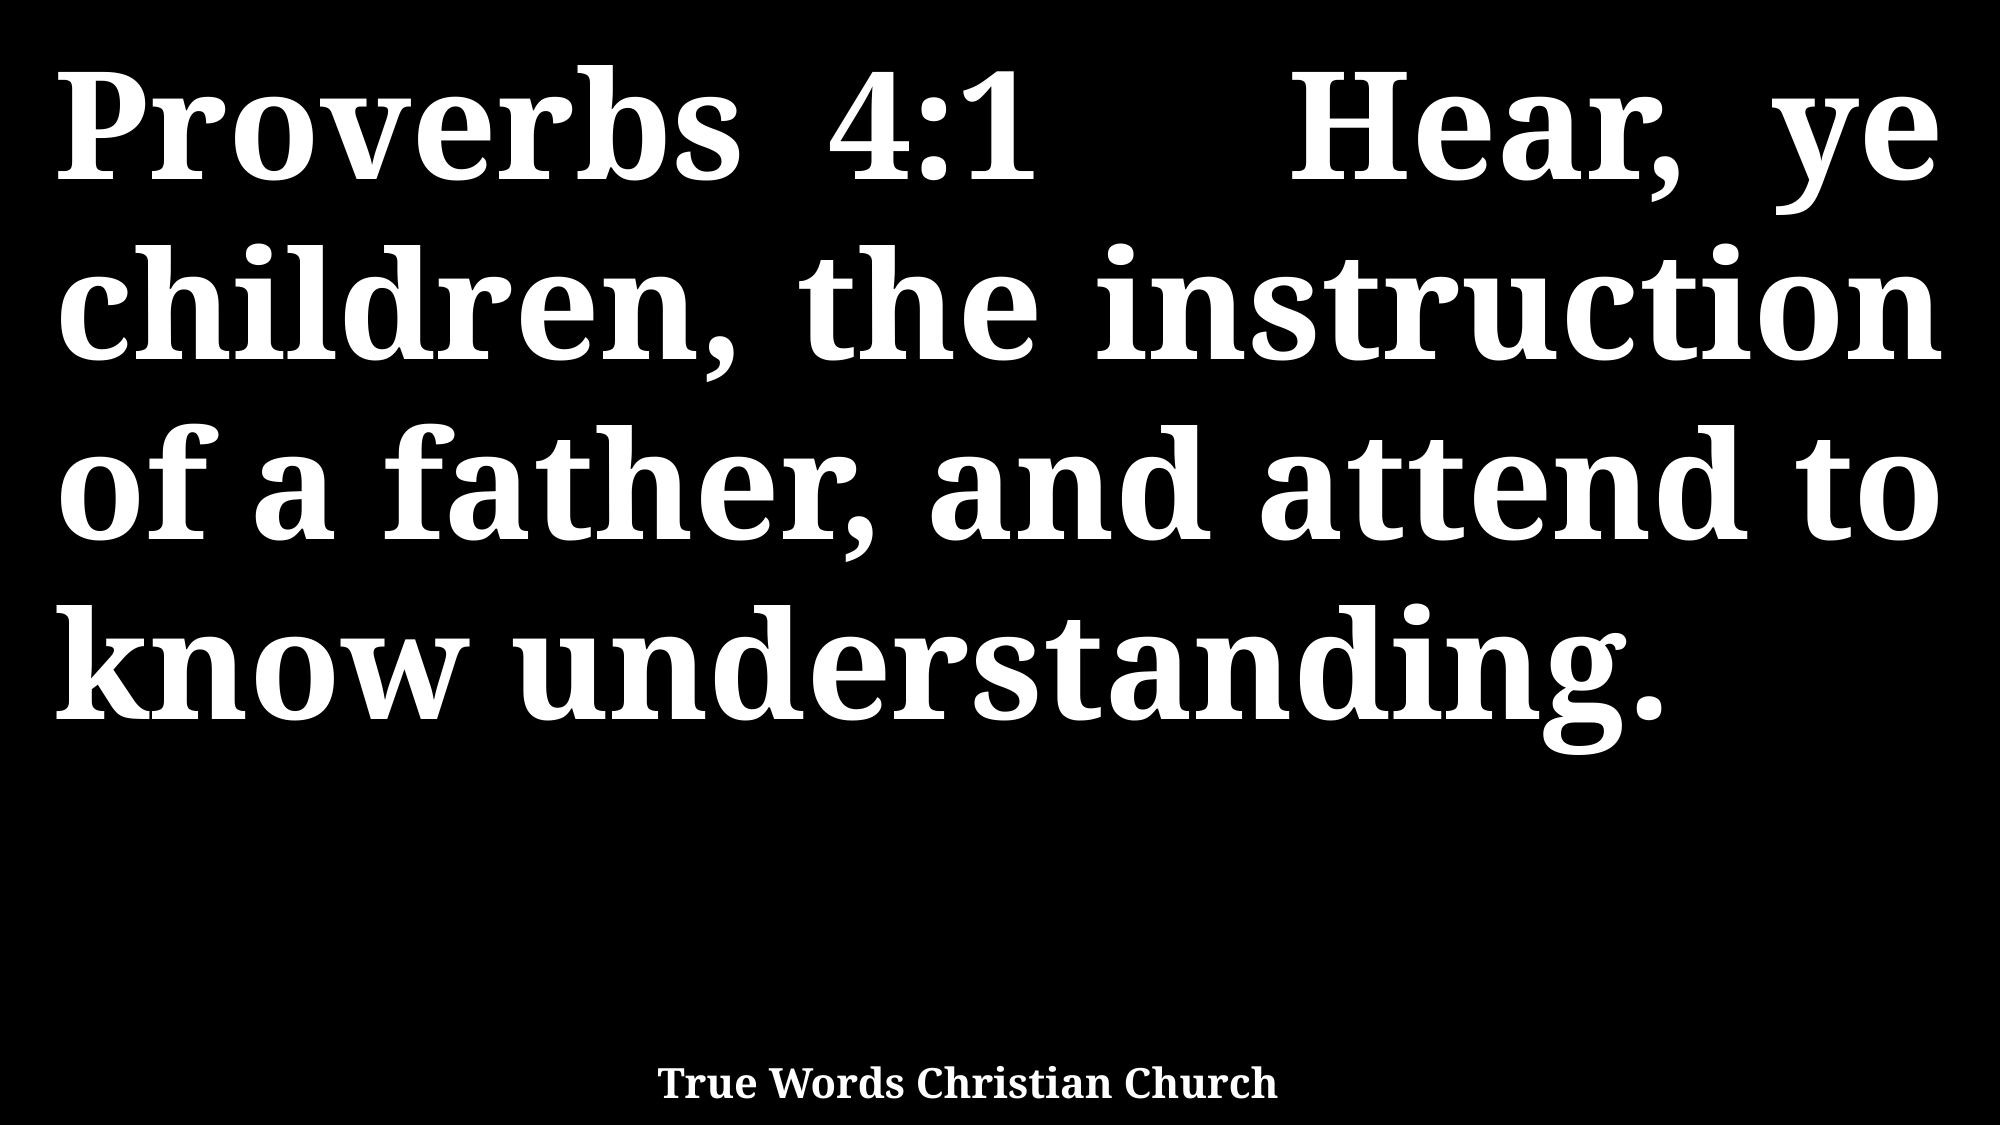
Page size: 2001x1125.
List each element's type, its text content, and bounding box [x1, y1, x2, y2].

text_box True Words Christian Church [642, 1049, 1294, 1114]
text_box Proverbs 4:1 Hear, ye children, the instruction of a father, and attend to know understanding. [39, 22, 1961, 758]
